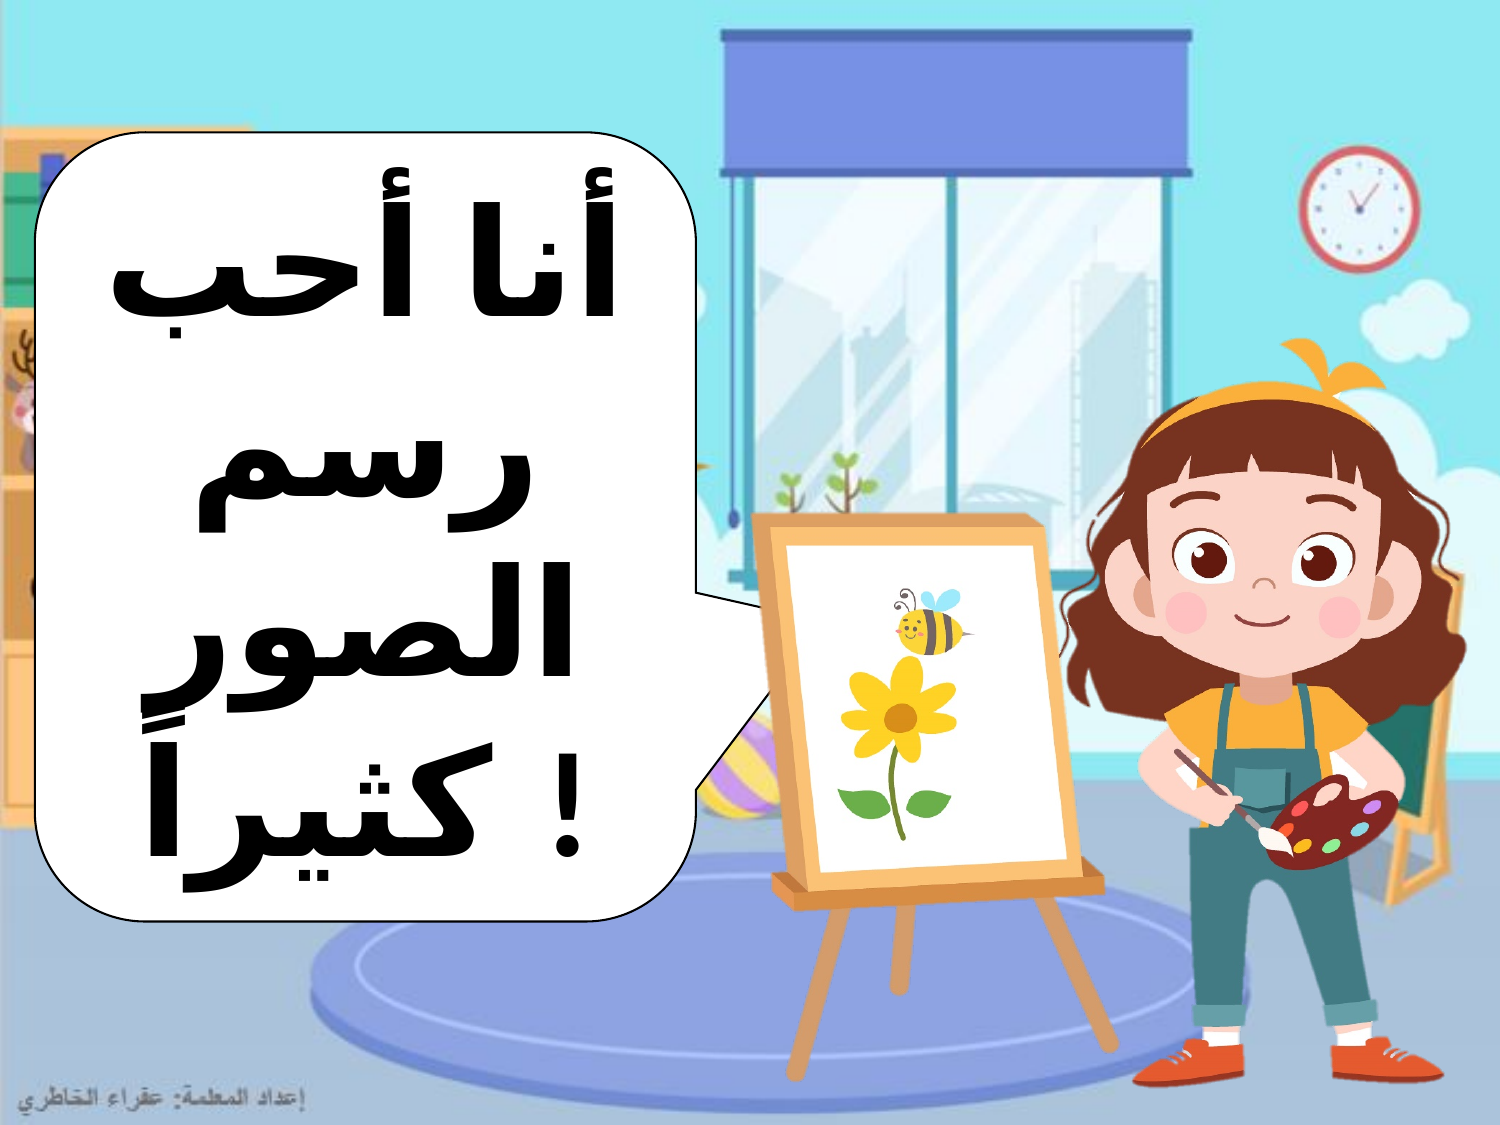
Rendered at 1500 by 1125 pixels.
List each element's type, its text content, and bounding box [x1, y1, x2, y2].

picture [0, 0, 1500, 1125]
text_box أنا أحب رسم الصور كثيراً ! [33, 131, 697, 923]
